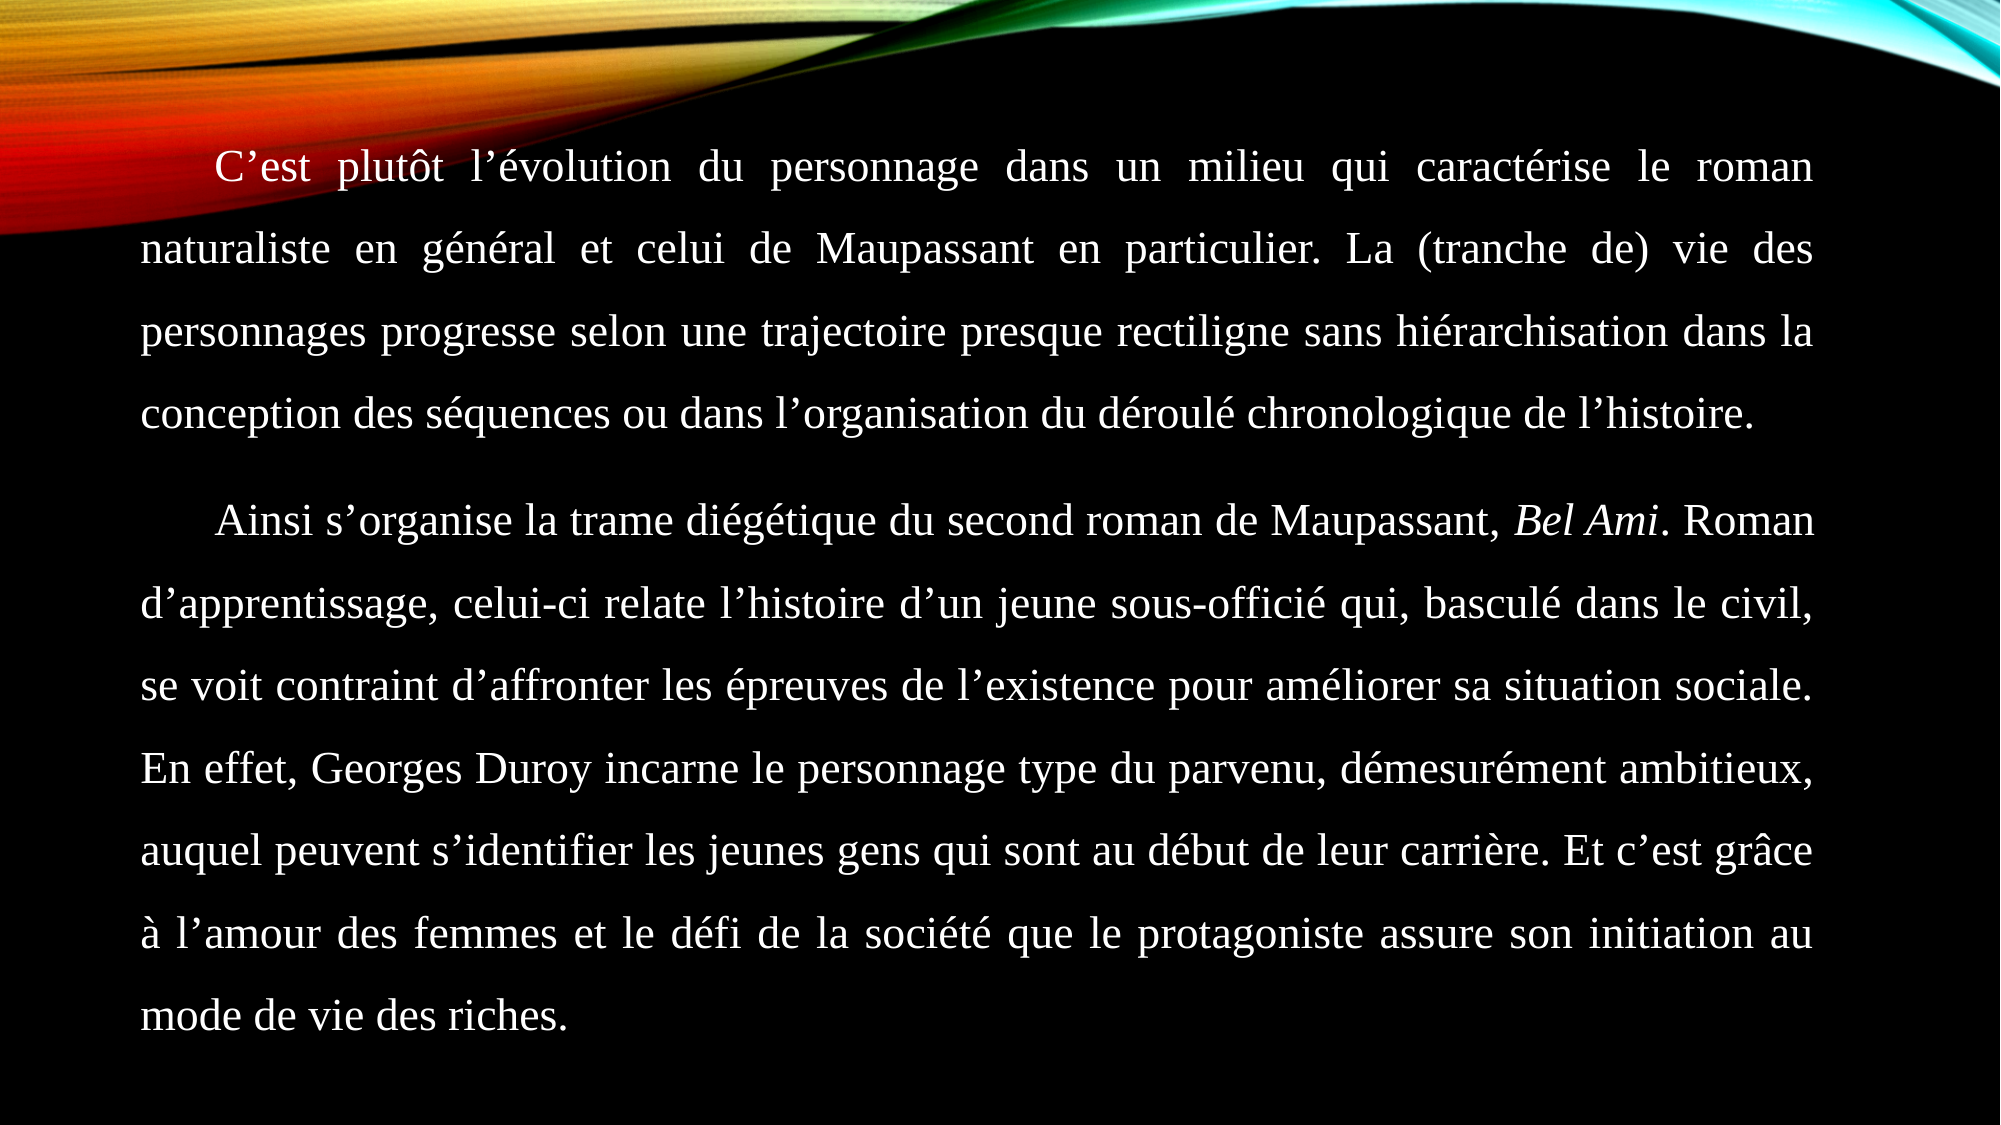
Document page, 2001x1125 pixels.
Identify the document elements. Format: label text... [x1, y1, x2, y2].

picture [0, 0, 2000, 237]
text_box C’est plutôt l’évolution du personnage dans un milieu qui caractérise le roman naturaliste en général et celui de Maupassant en particulier. La (tranche de) vie des personnages progresse selon une trajectoire presque rectiligne sans hiérarchisation dans la conception des séquences ou dans l’organisation du déroulé chronologique de l’histoire. Ainsi s’organise la trame diégétique du second roman de Maupassant, Bel Ami. Roman d’apprentissage, celui-ci relate l’histoire d’un jeune sous-officié qui, basculé dans le civil, se voit contraint d’affronter les épreuves de l’existence pour améliorer sa situation sociale. En effet, Georges Duroy incarne le personnage type du parvenu, démesurément ambitieux, auquel peuvent s’identifier les jeunes gens qui sont au début de leur carrière. Et c’est grâce à l’amour des femmes et le défi de la société que le protagoniste assure son initiation au mode de vie des riches. [125, 100, 1830, 1047]
